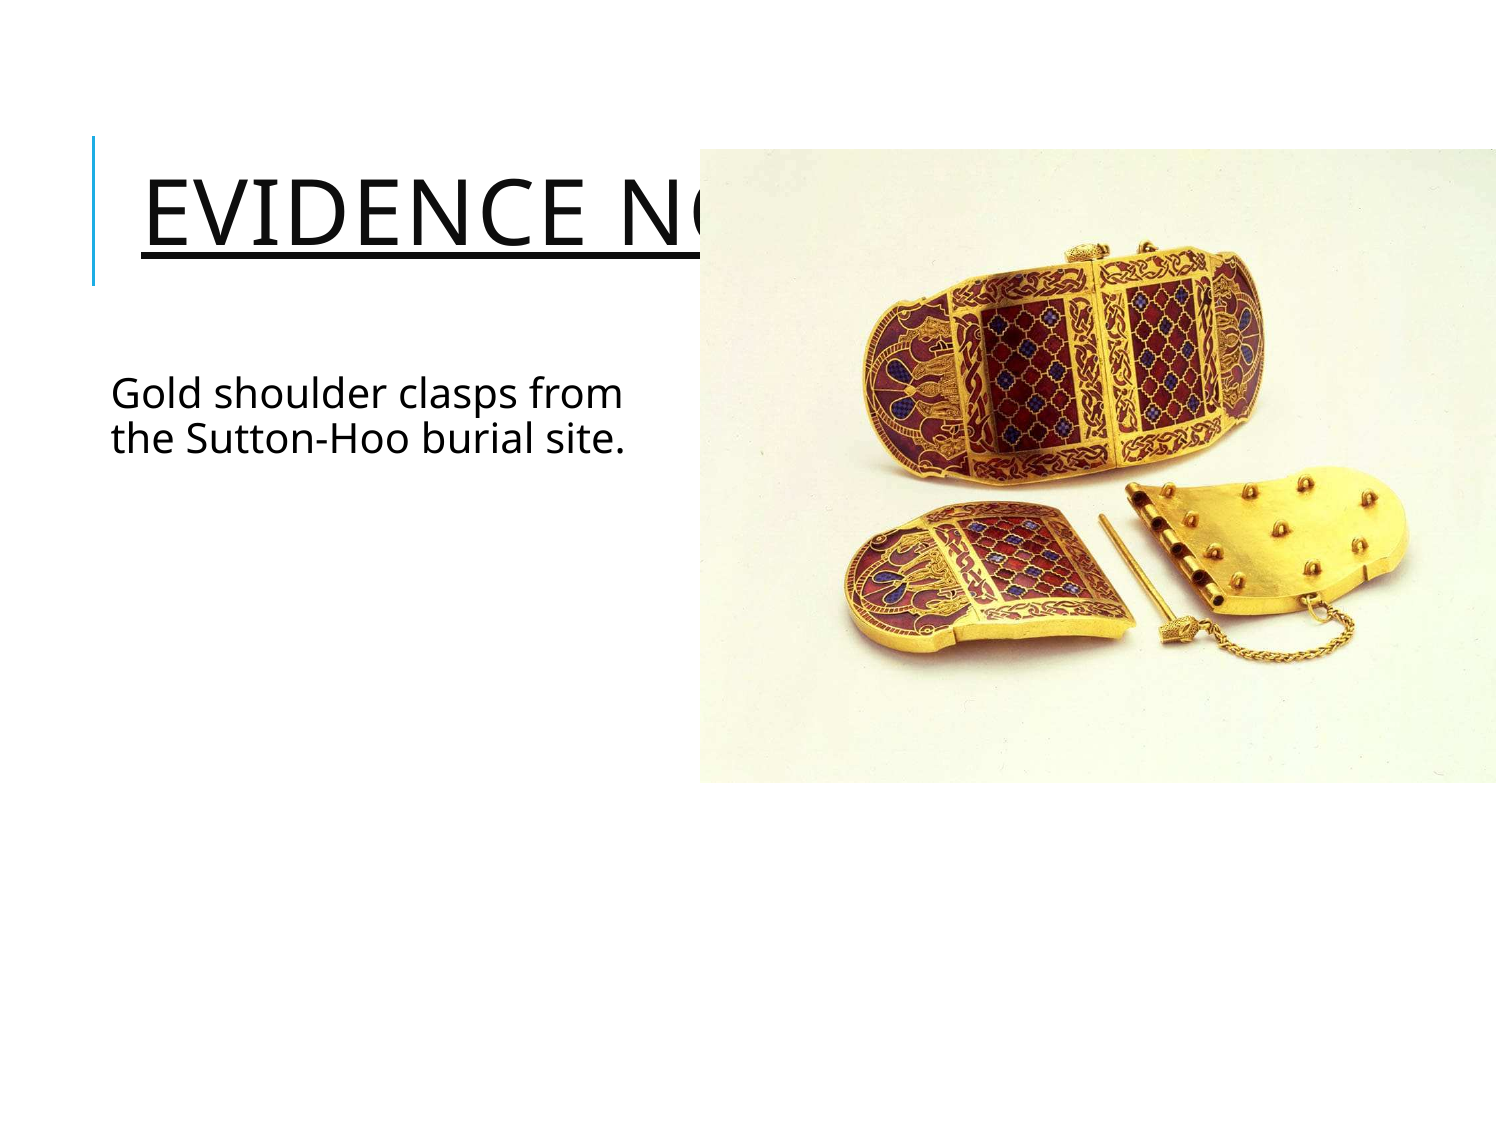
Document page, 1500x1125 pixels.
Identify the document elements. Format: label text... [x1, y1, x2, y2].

picture [700, 149, 1497, 784]
title Evidence No.1. [126, 96, 1322, 342]
list Gold shoulder clasps from the Sutton-Hoo burial site. [103, 365, 668, 901]
